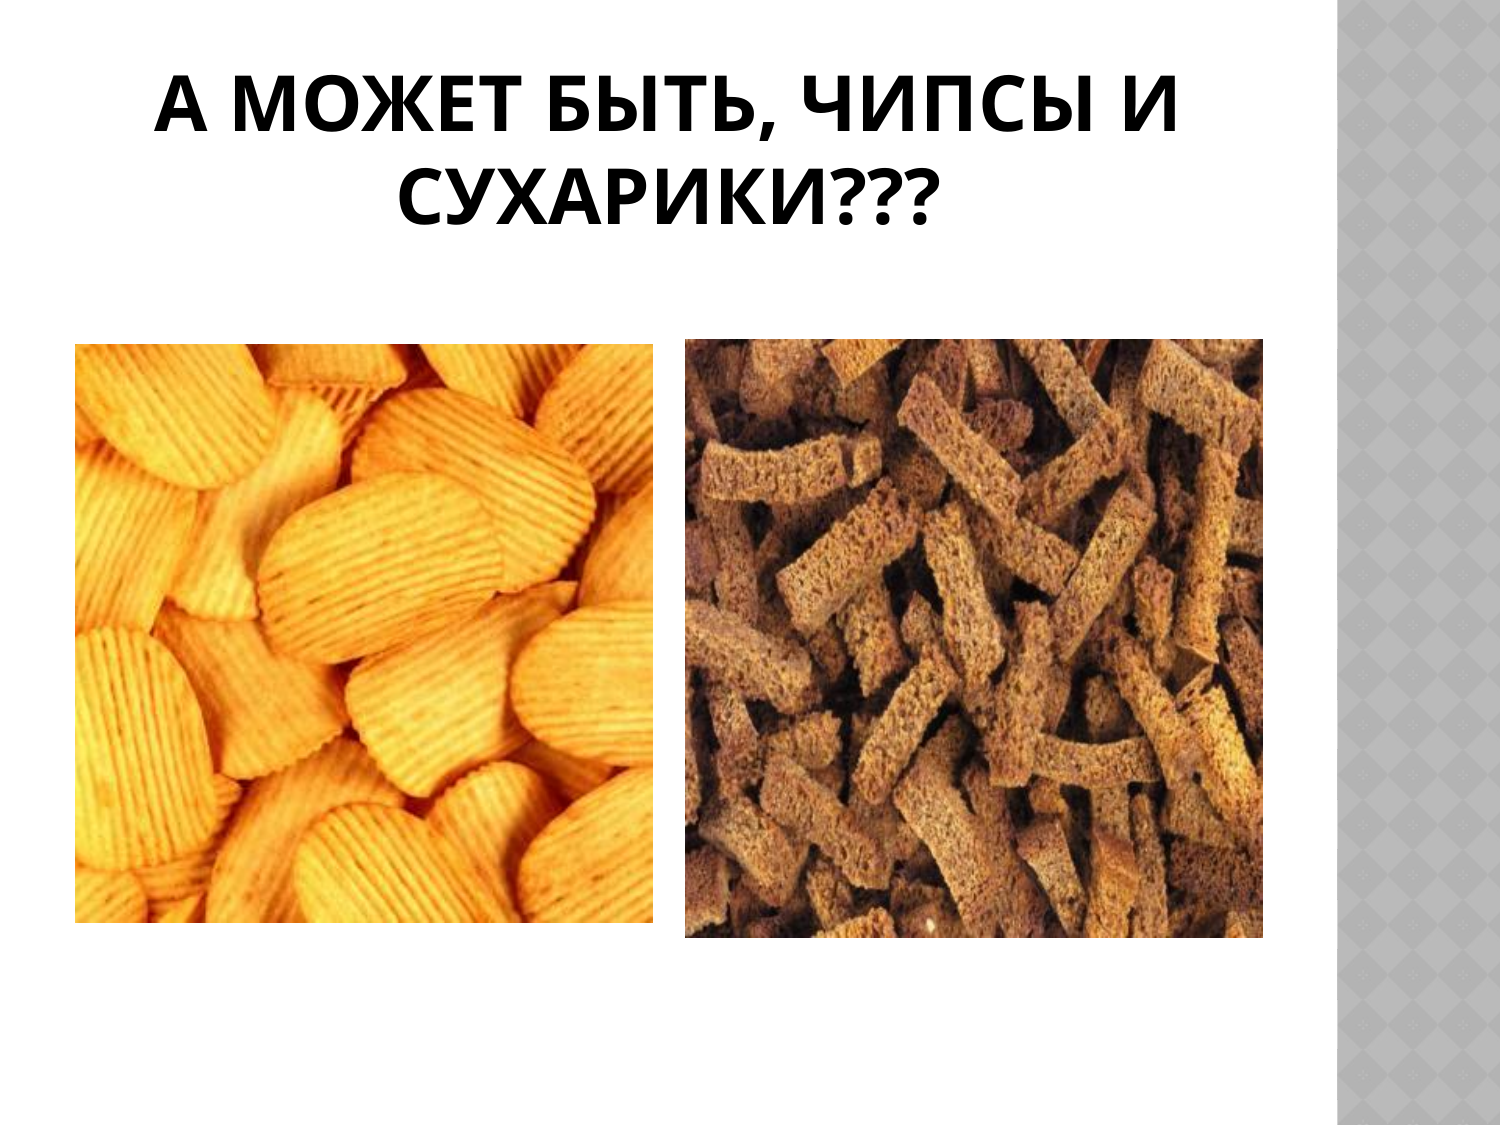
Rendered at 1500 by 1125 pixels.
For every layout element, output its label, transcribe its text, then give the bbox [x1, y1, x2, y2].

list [74, 344, 654, 923]
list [684, 339, 1264, 938]
title А может быть, чипсы и сухарики??? [75, 52, 1263, 240]
